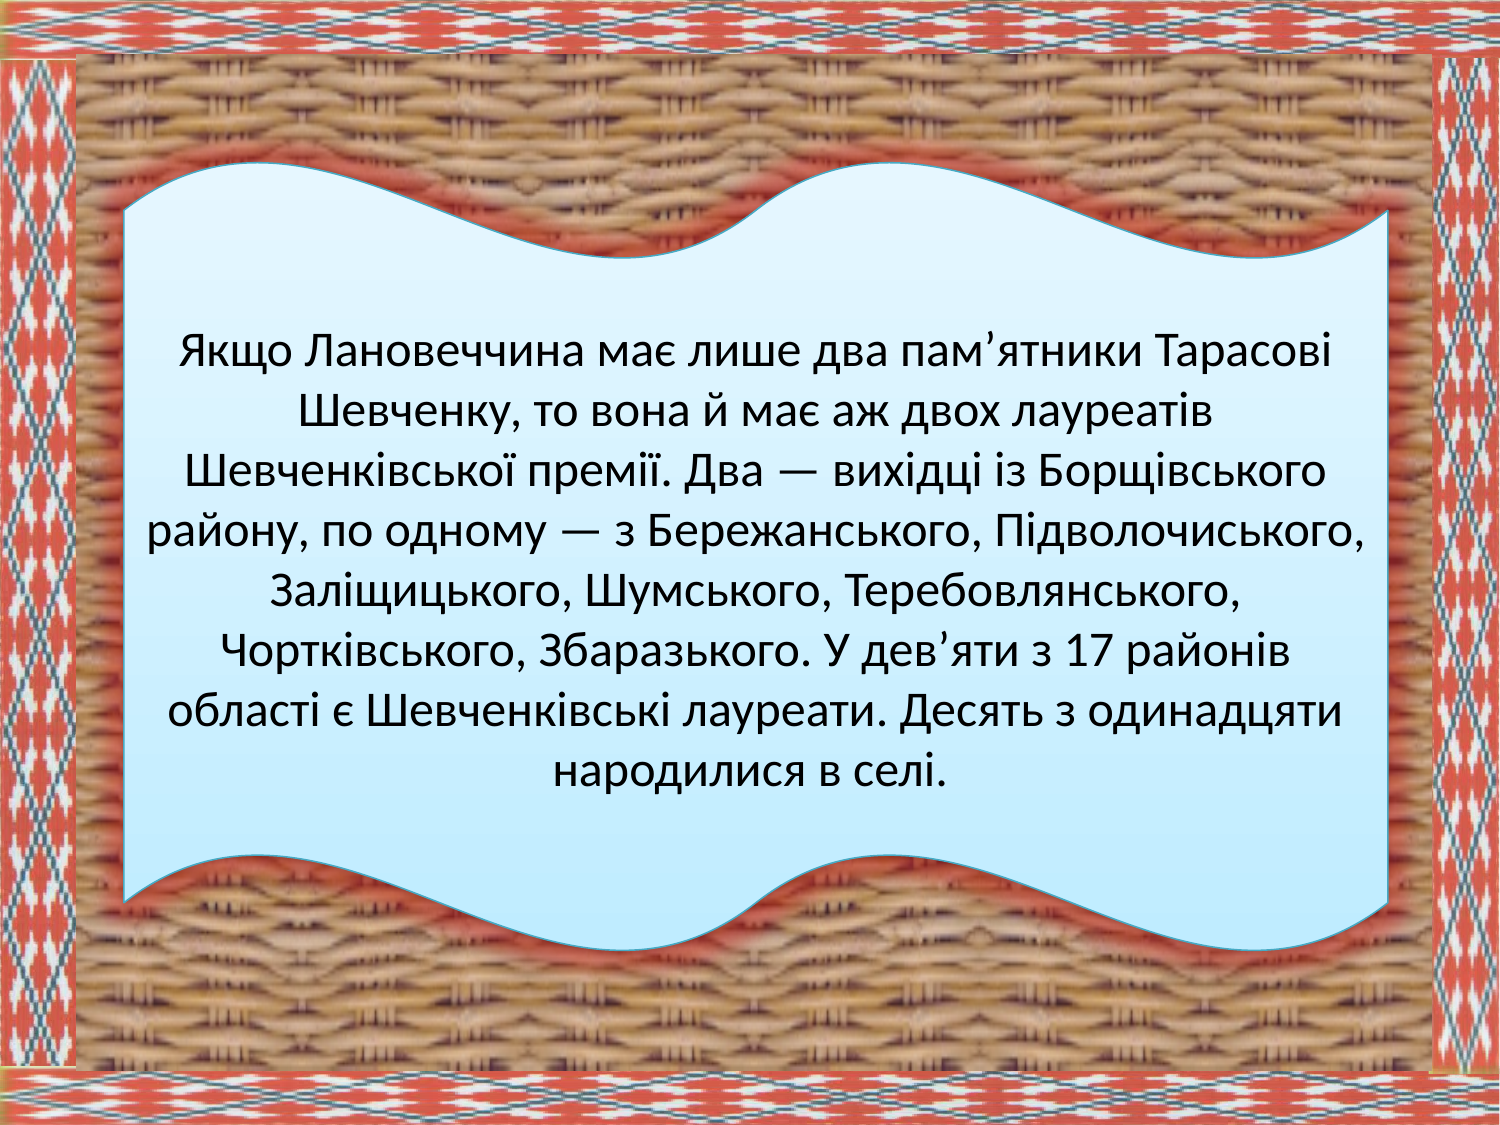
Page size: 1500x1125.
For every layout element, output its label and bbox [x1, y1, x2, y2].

picture [0, 0, 1500, 1125]
text_box [76, 54, 1432, 1071]
